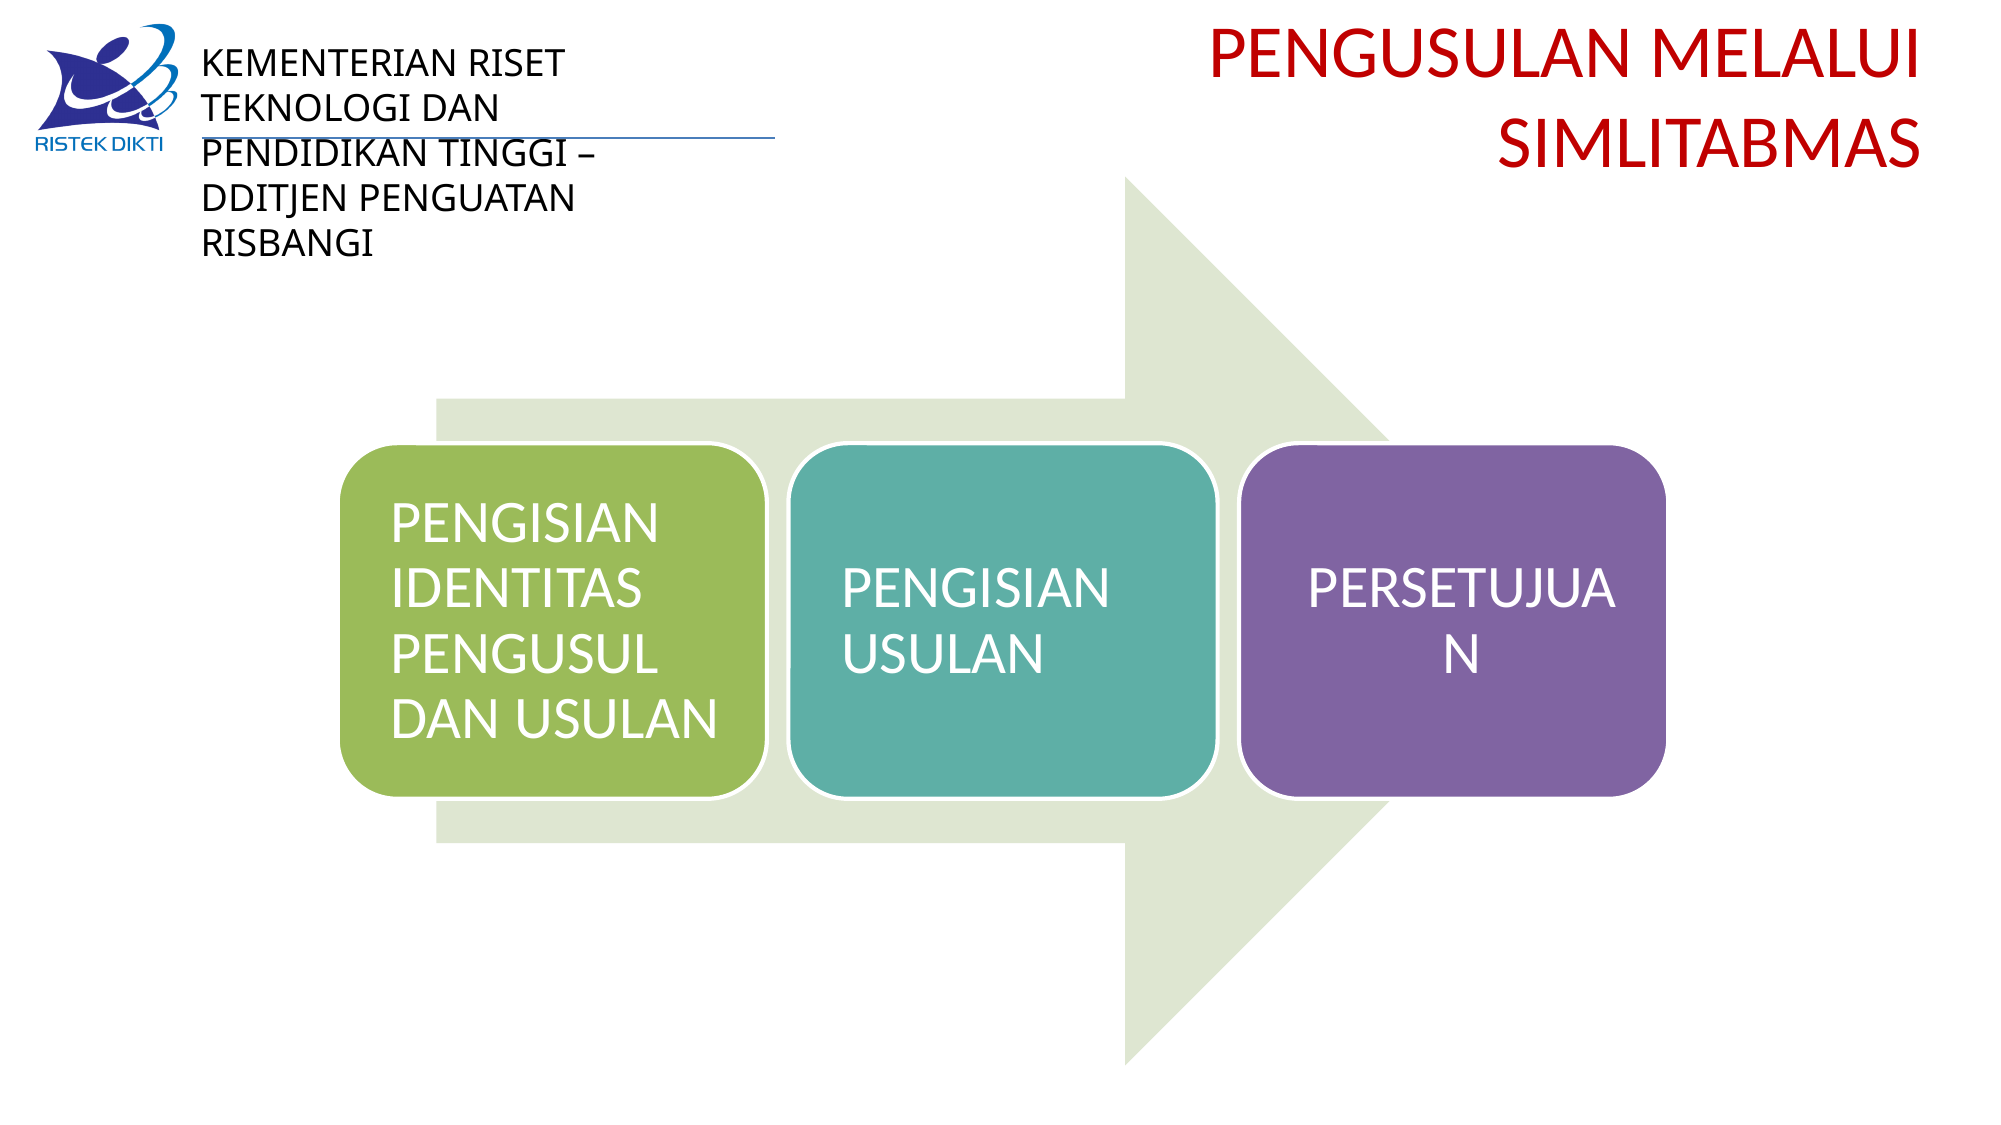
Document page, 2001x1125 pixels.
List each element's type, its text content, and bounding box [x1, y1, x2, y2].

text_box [335, 176, 1670, 1066]
text_box KEMENTERIAN RISET TEKNOLOGI DAN PENDIDIKAN TINGGI – DDITJEN PENGUATAN RISBANGI [185, 32, 674, 272]
picture [23, 10, 187, 161]
title PENGUSULAN MELALUI SIMLITABMAS [988, 54, 1938, 132]
